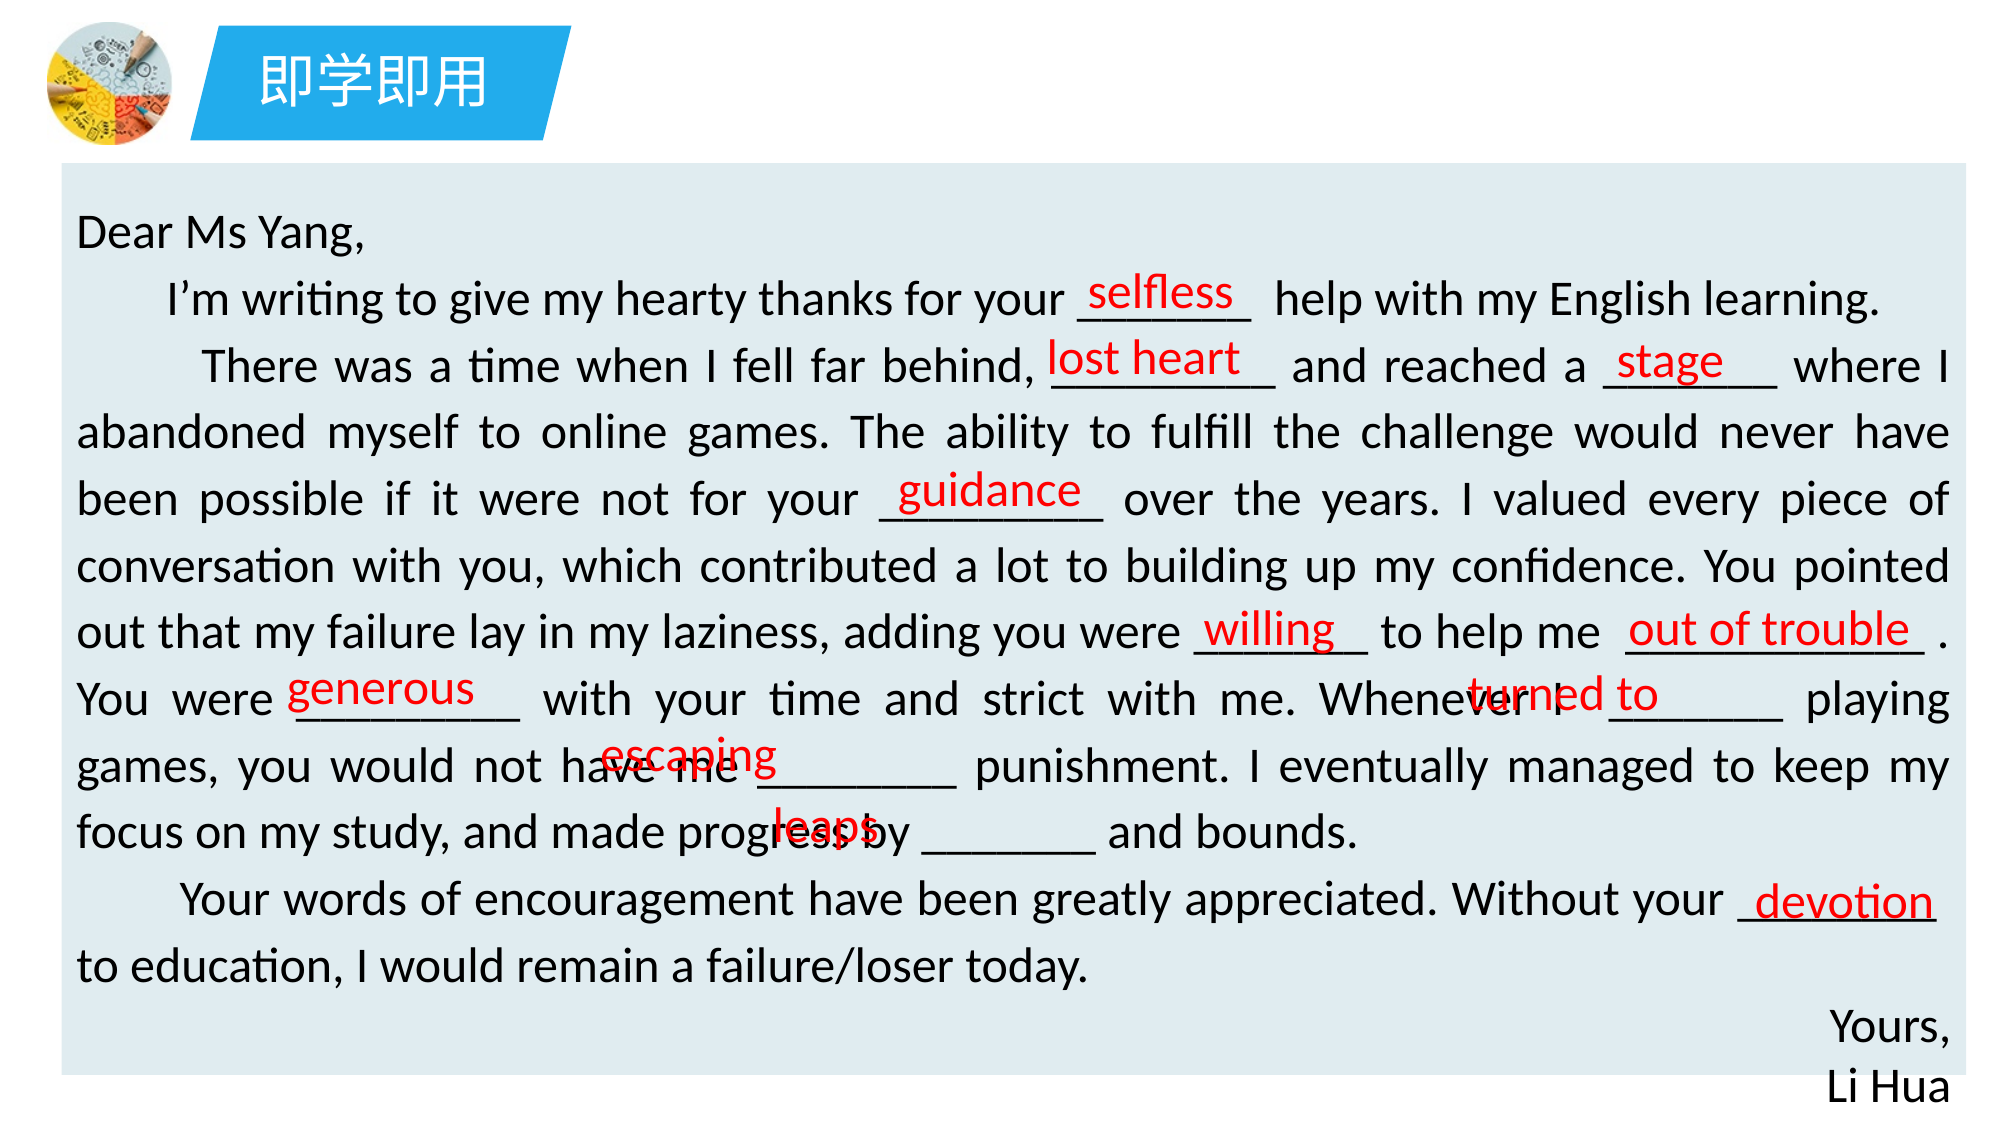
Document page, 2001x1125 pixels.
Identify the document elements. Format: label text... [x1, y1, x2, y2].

text_box guidance [883, 448, 1097, 524]
text_box leaps [758, 785, 894, 860]
text_box devotion [1740, 860, 1961, 936]
text_box lost heart [1031, 317, 1256, 392]
text_box 即学即用 [257, 43, 504, 114]
text_box escaping [585, 713, 792, 789]
text_box [115, 305, 1072, 390]
text_box Dear Ms Yang, I’m writing to give my hearty thanks for your _______ help with my English learning. There was a time when I fell far behind, _________ and reached a _______ where I abandoned myself to online games. The ability to fulfill the challenge would never have been possible if it were not for your _________ over the years. I valued every piece of conversation with you, which contributed a lot to building up my confidence. You pointed out that my failure lay in my laziness, adding you were _______ to help me ____________ . You were _________ with your time and strict with me. Whenever I _______ playing games, you would not have me ________ punishment. I eventually managed to keep my focus on my study, and made progress by _______ and bounds. Your words of encouragement have been greatly appreciated. Without your ________ to education, I would remain a failure/loser today. Yours, Li Hua [61, 162, 1967, 1076]
text_box willing [1188, 587, 1351, 663]
picture [47, 22, 173, 145]
text_box [188, 24, 573, 142]
text_box selfless [1072, 251, 1249, 317]
text_box out of trouble [1613, 587, 1926, 663]
text_box generous [272, 647, 490, 723]
text_box turned to [1452, 652, 1686, 728]
text_box [1249, 305, 1866, 390]
text_box stage [1601, 319, 1739, 395]
